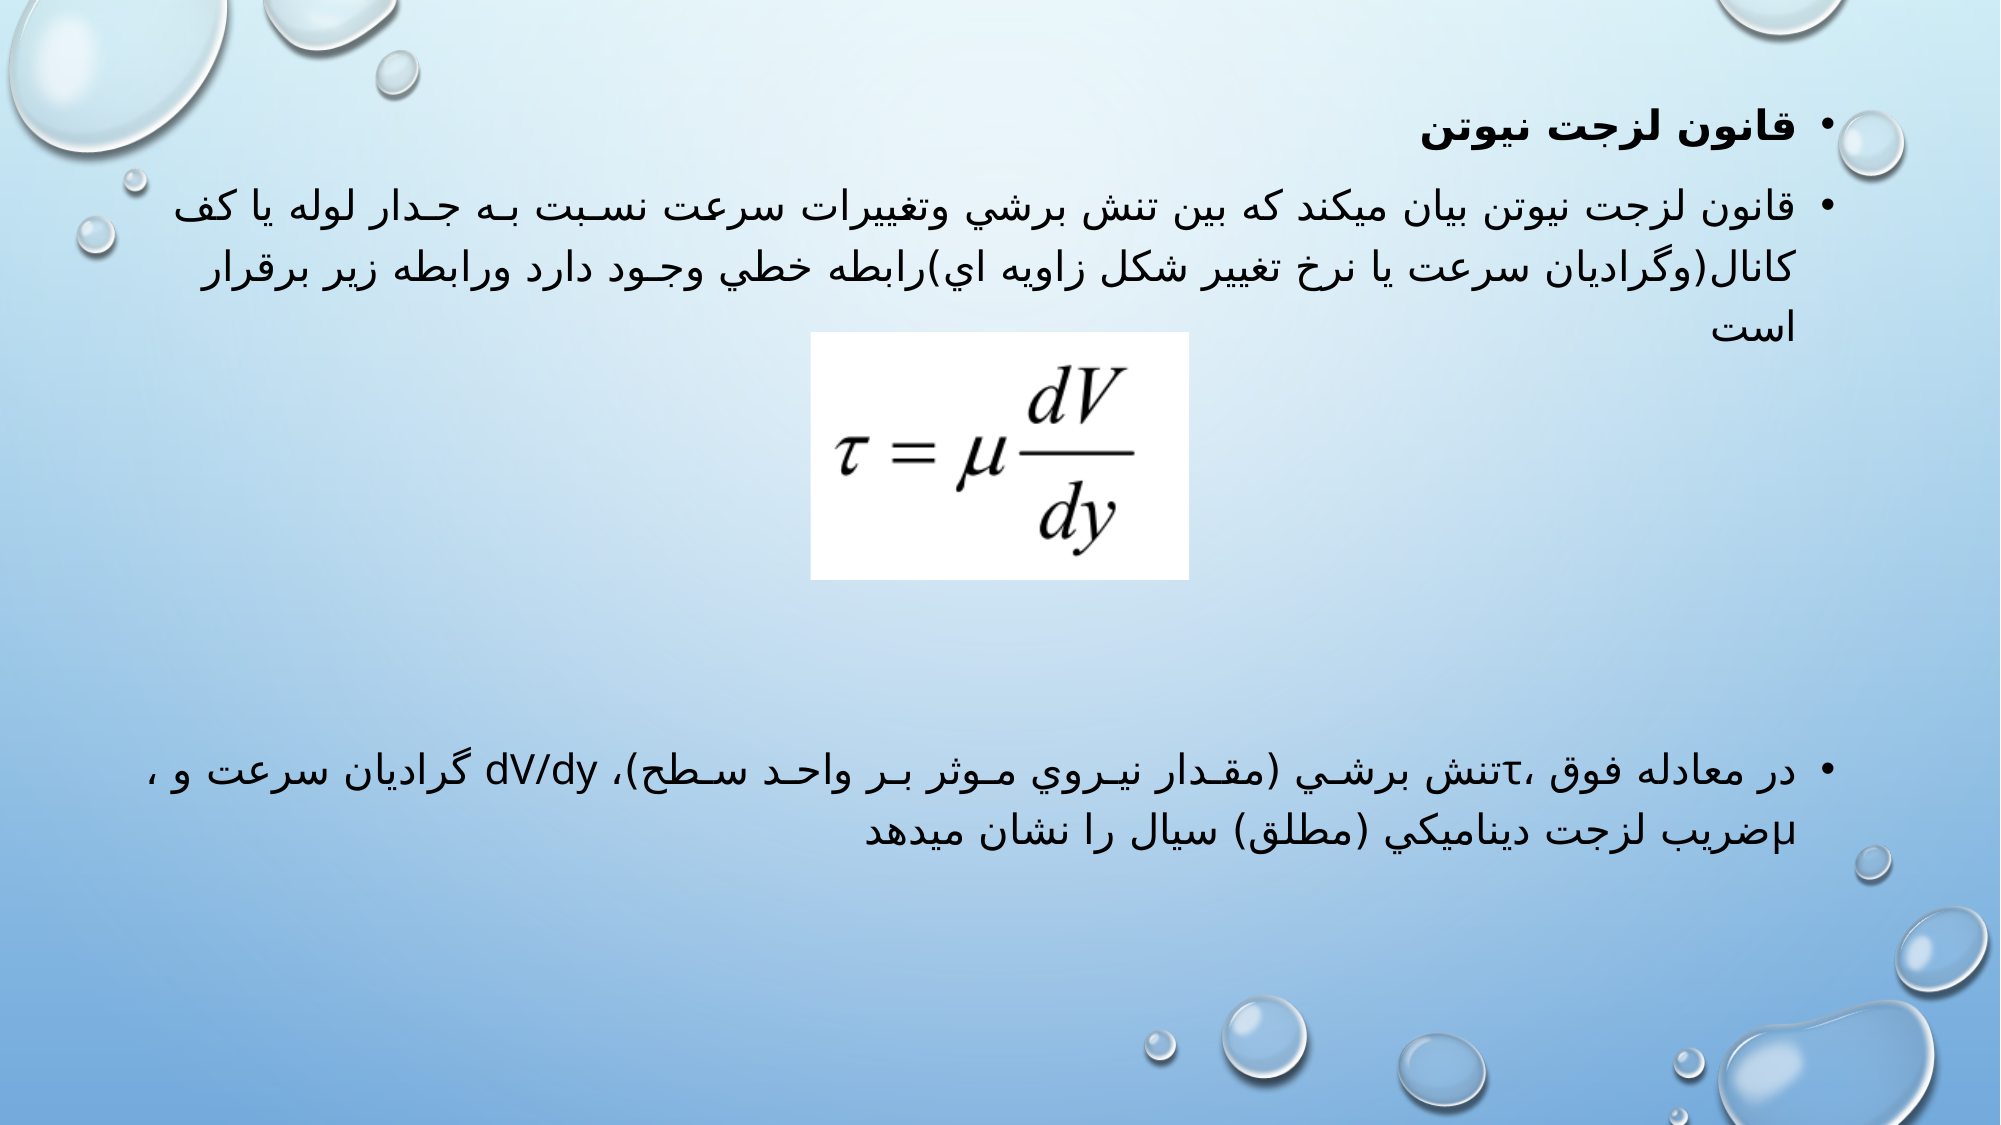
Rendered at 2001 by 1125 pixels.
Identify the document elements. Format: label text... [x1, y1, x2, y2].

list قانون لزجت نيوتن قانون لزجت نيوتن بيان ميكند كه بين تنش برشي وتغييرات سرعت نسـبت بـه جـدار لوله يا كف كانال(وگراديان سرعت يا نرخ تغيير شكل زاويه اي)رابطه خطي وجـود دارد ورابطه زير برقرار است در معادله فوق ،τتنش برشـي (مقـدار نيـروي مـوثر بـر واحـد سـطح)، dV/dy گراديان سرعت و ، μضريب لزجت ديناميكي (مطلق) سيال را نشان ميدهد [113, 80, 1850, 1027]
picture [0, 0, 2000, 1125]
